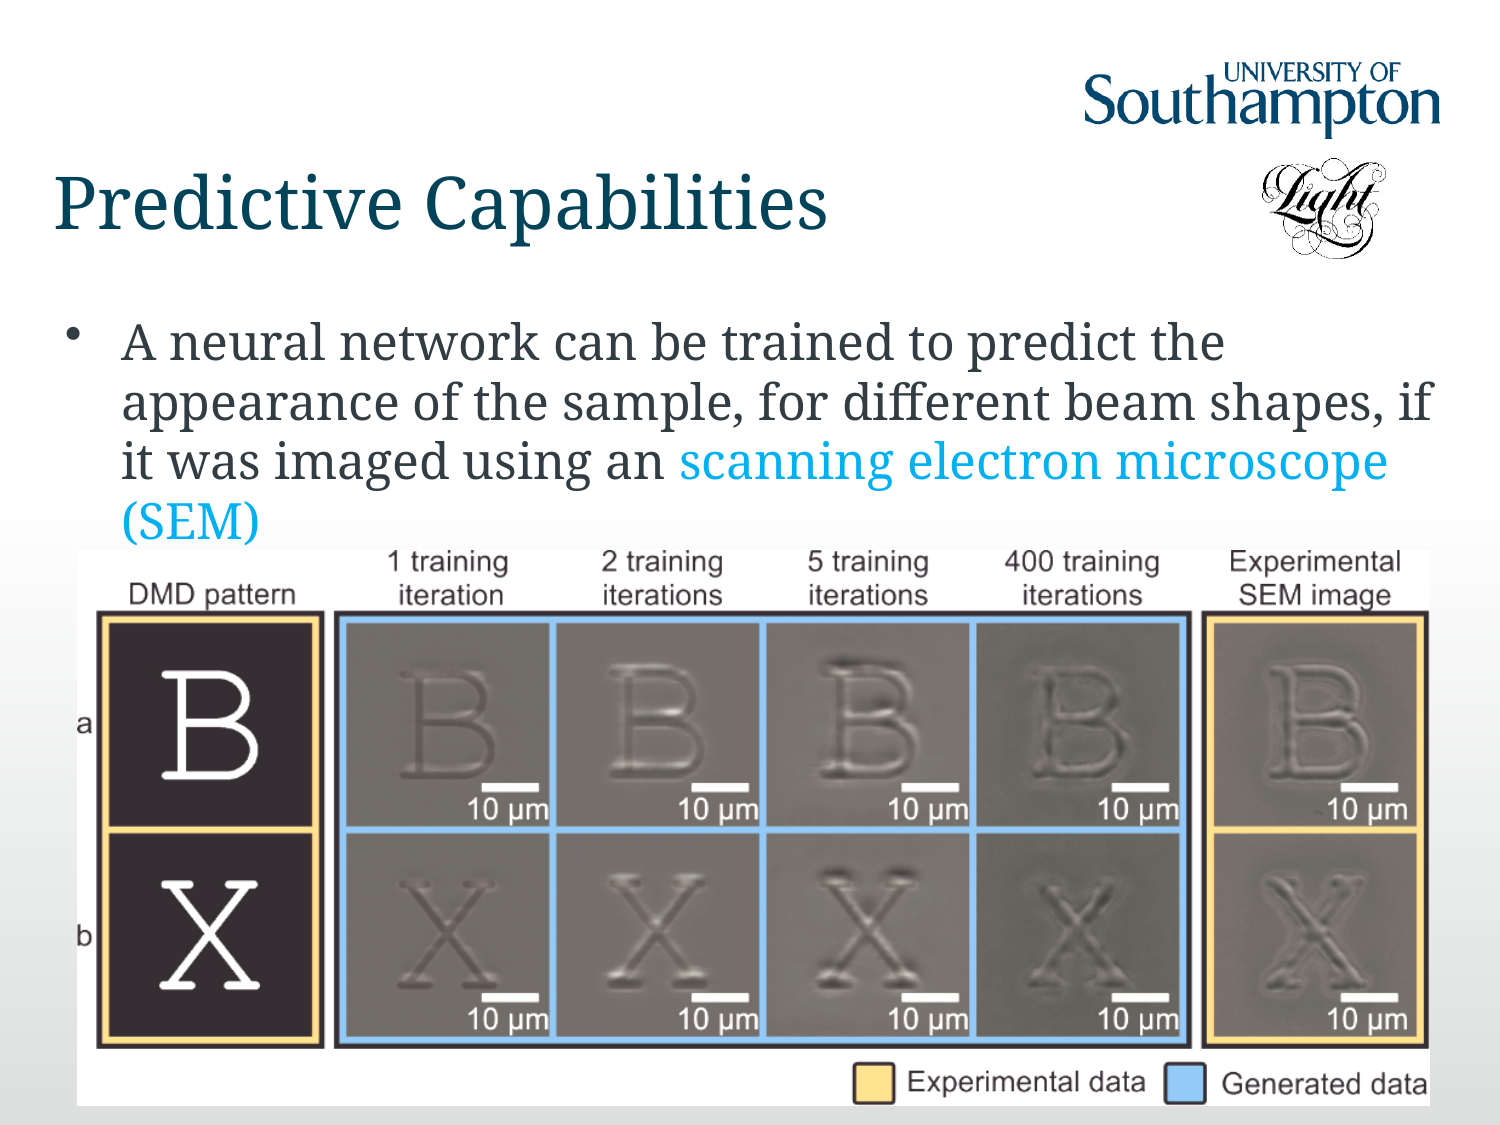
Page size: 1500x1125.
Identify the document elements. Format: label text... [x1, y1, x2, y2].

picture [77, 550, 1430, 1107]
title Predictive Capabilities [53, 148, 1447, 256]
text_box A neural network can be trained to predict the appearance of the sample, for different beam shapes, if it was imaged using an scanning electron microscope (SEM) [64, 302, 1459, 551]
picture [1085, 62, 1440, 139]
